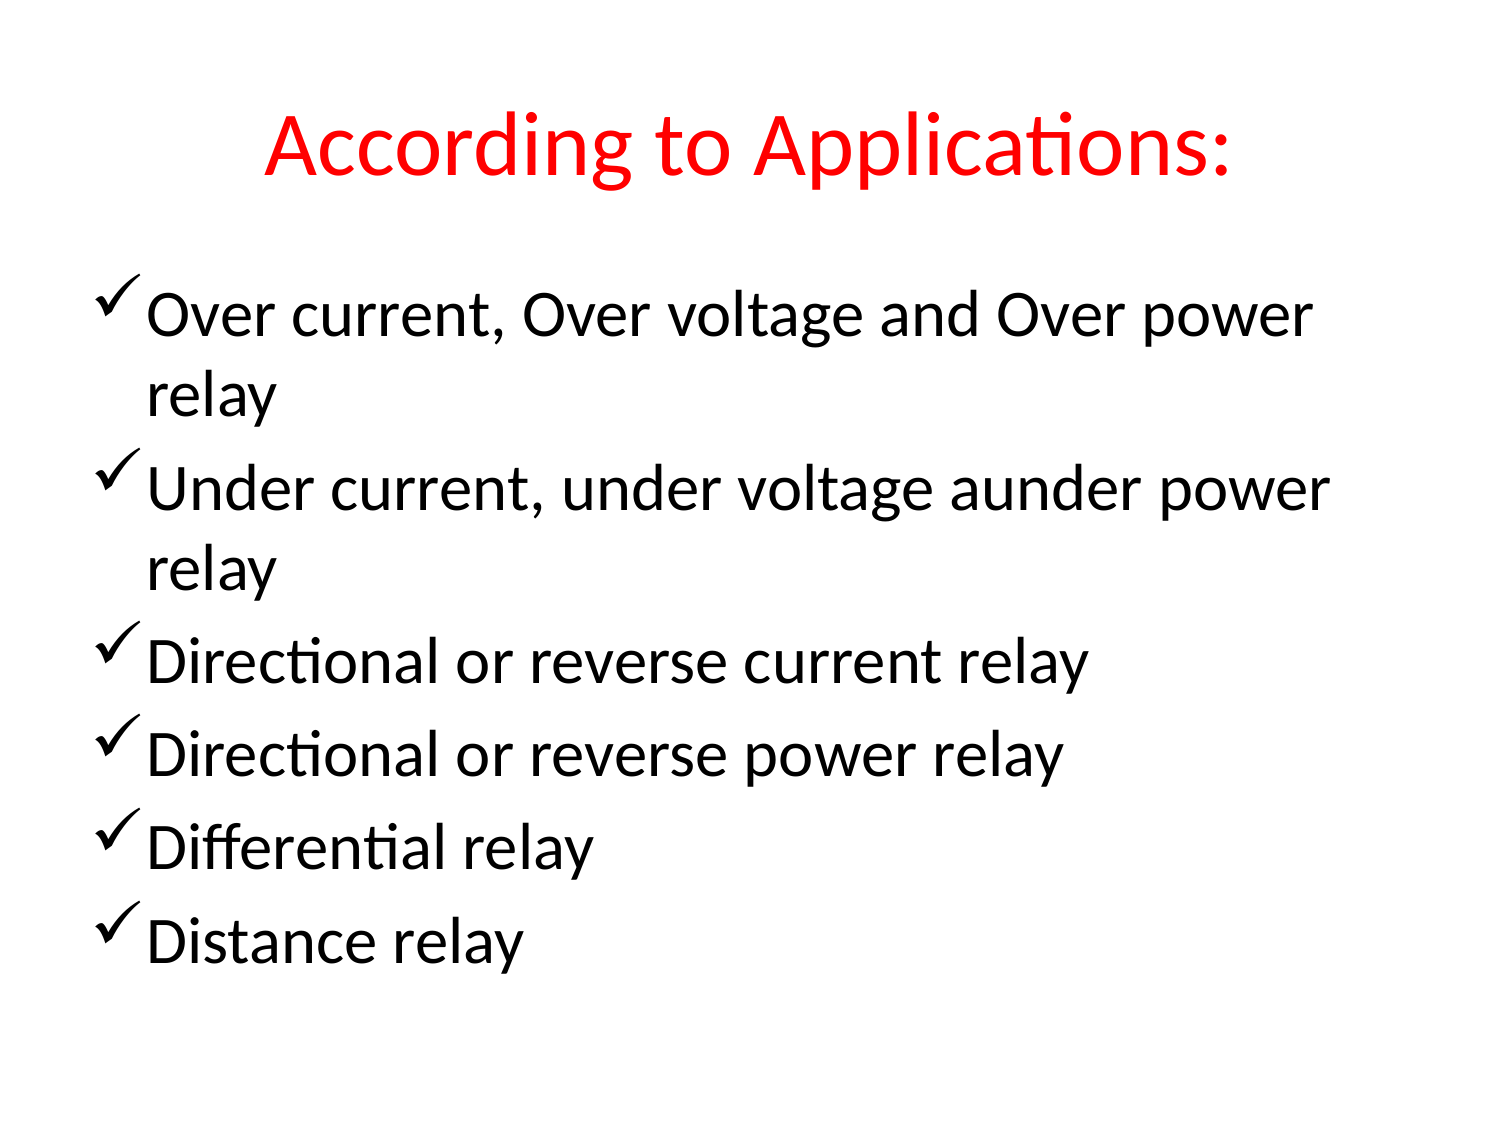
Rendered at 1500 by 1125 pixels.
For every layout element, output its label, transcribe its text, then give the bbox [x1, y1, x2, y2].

list Over current, Over voltage and Over power relay Under current, under voltage aunder power relay Directional or reverse current relay Directional or reverse power relay Differential relay Distance relay [75, 262, 1425, 1005]
title According to Applications: [75, 45, 1425, 233]
